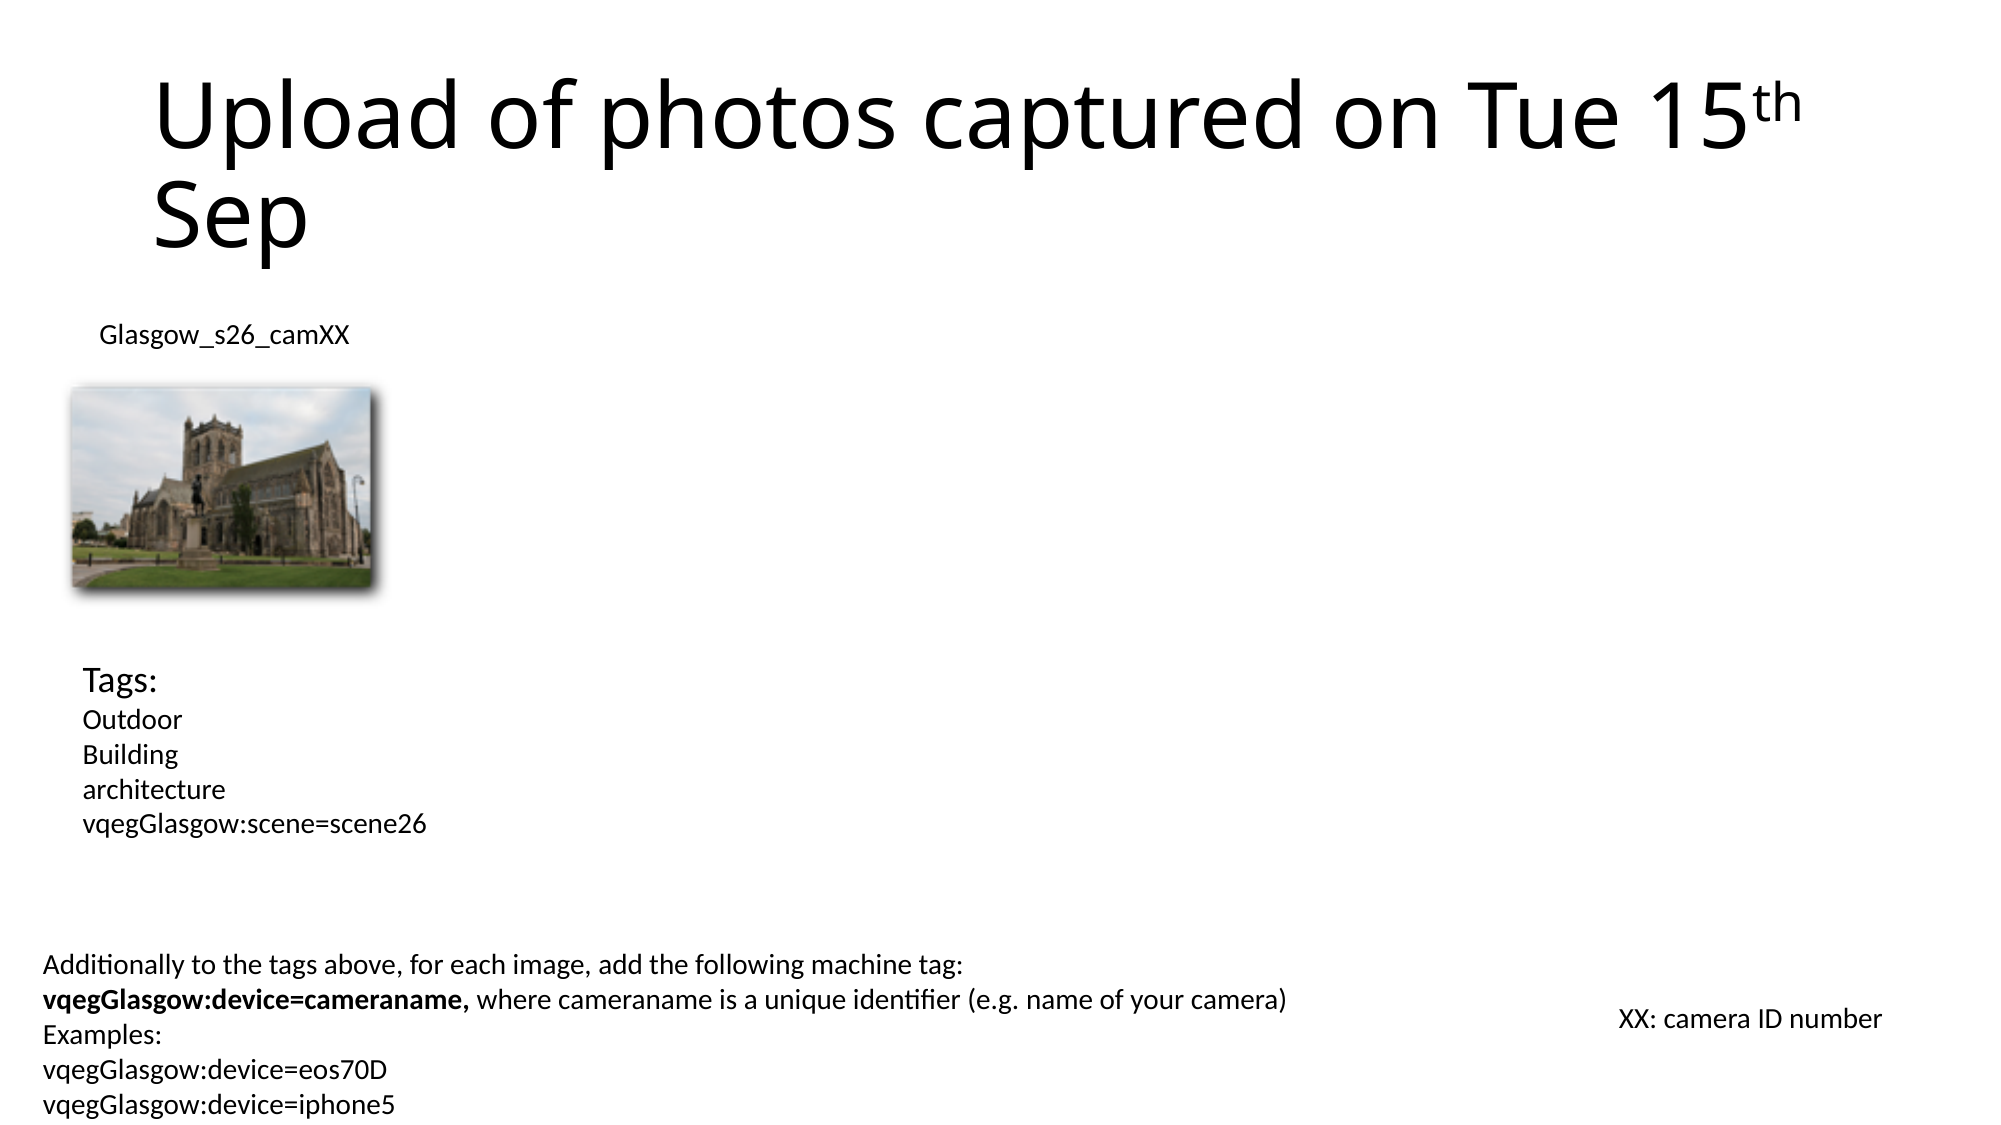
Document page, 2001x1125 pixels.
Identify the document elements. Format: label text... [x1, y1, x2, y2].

text_box Tags: Outdoor Building architecture vqegGlasgow:scene=scene26 [67, 647, 443, 937]
text_box Additionally to the tags above, for each image, add the following machine tag: vqegGlasgow:device=cameraname, where cameraname is a unique identifier (e.g. name of your camera) Examples: vqegGlasgow:device=eos70D vqegGlasgow:device=iphone5 [28, 937, 1328, 1125]
text_box XX: camera ID number [1604, 992, 1899, 1042]
title Upload of photos captured on Tue 15th Sep [137, 59, 1863, 278]
picture [50, 333, 444, 642]
text_box Glasgow_s26_camXX [84, 308, 365, 333]
